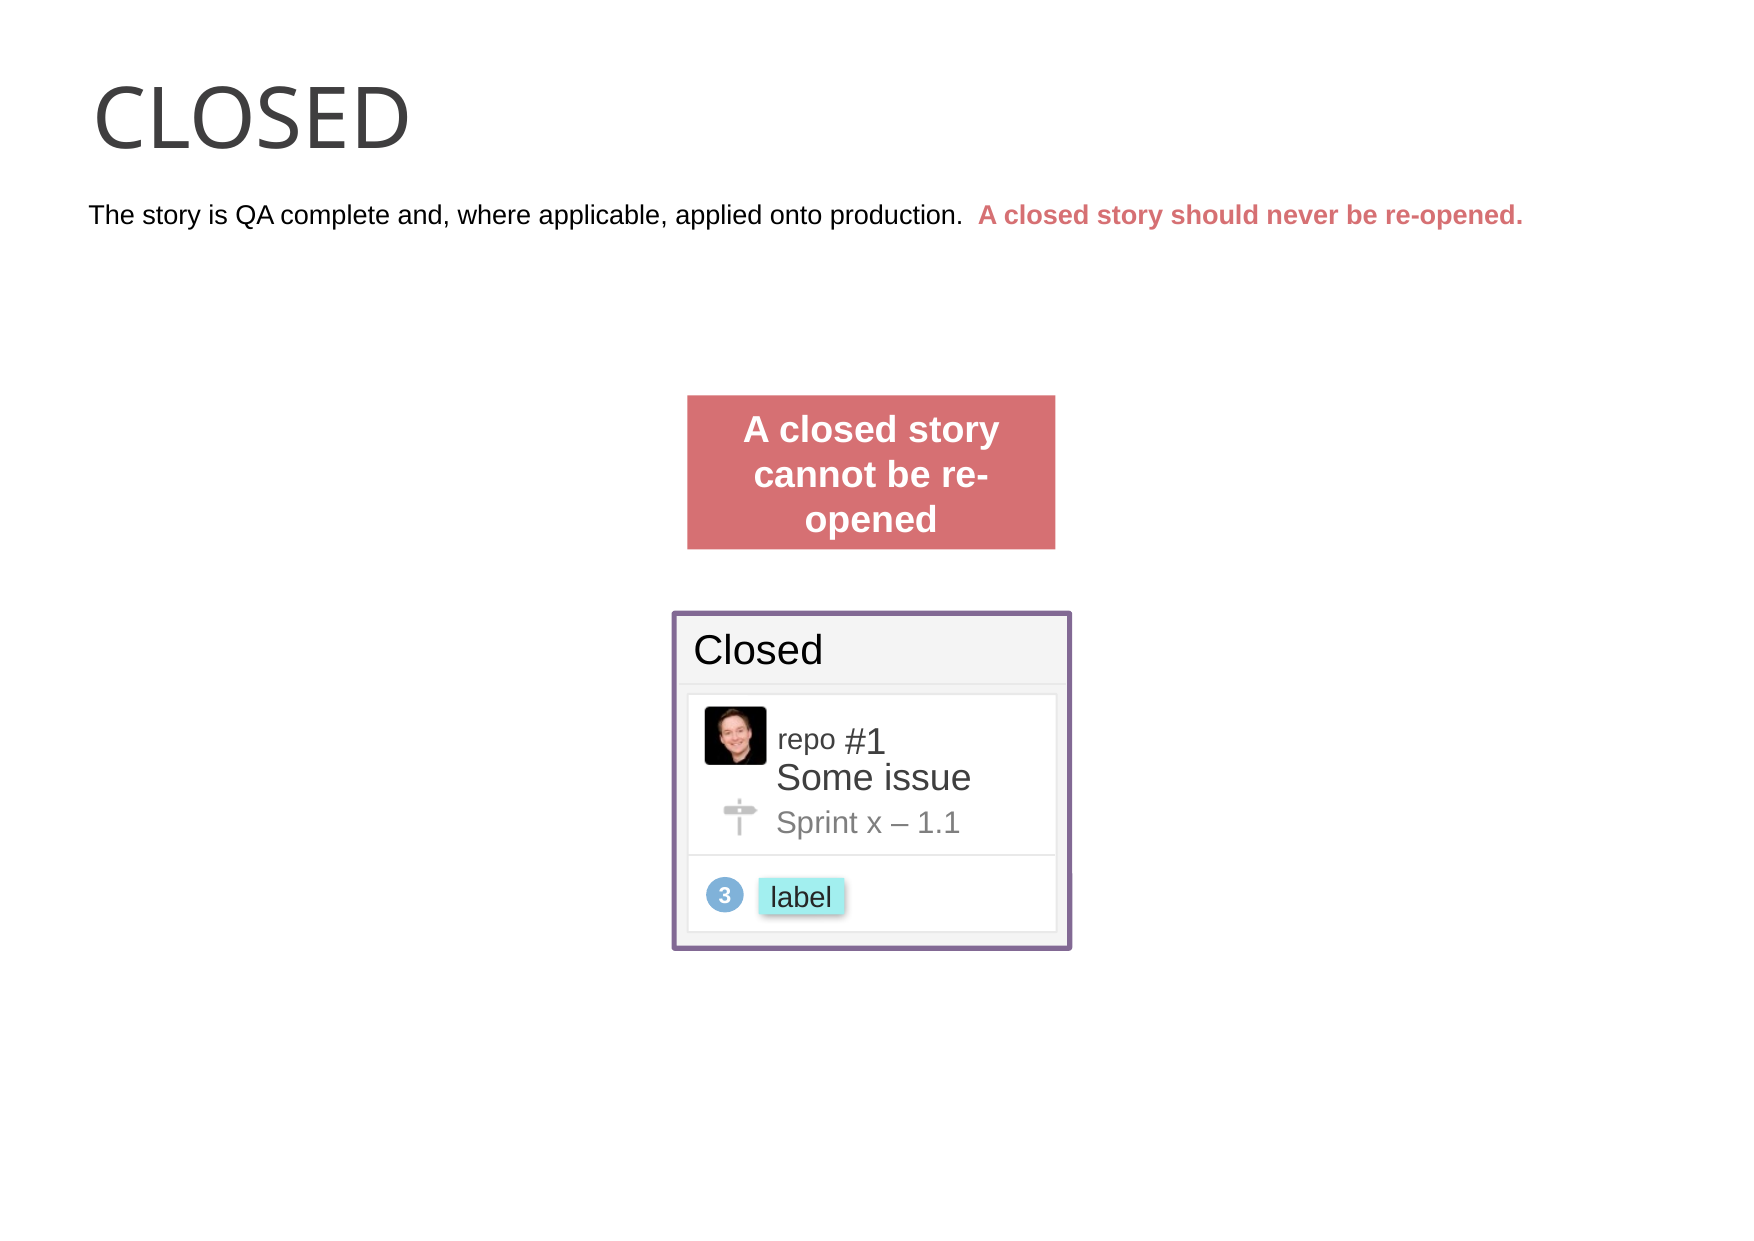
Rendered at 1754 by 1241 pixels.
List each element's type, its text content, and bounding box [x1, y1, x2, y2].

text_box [673, 612, 1070, 949]
text_box A closed story cannot be re-opened [687, 395, 1056, 550]
text_box CLOSED [73, 65, 1374, 159]
text_box The story is QA complete and, where applicable, applied onto production. A closed story should never be re-opened. [73, 182, 1671, 246]
